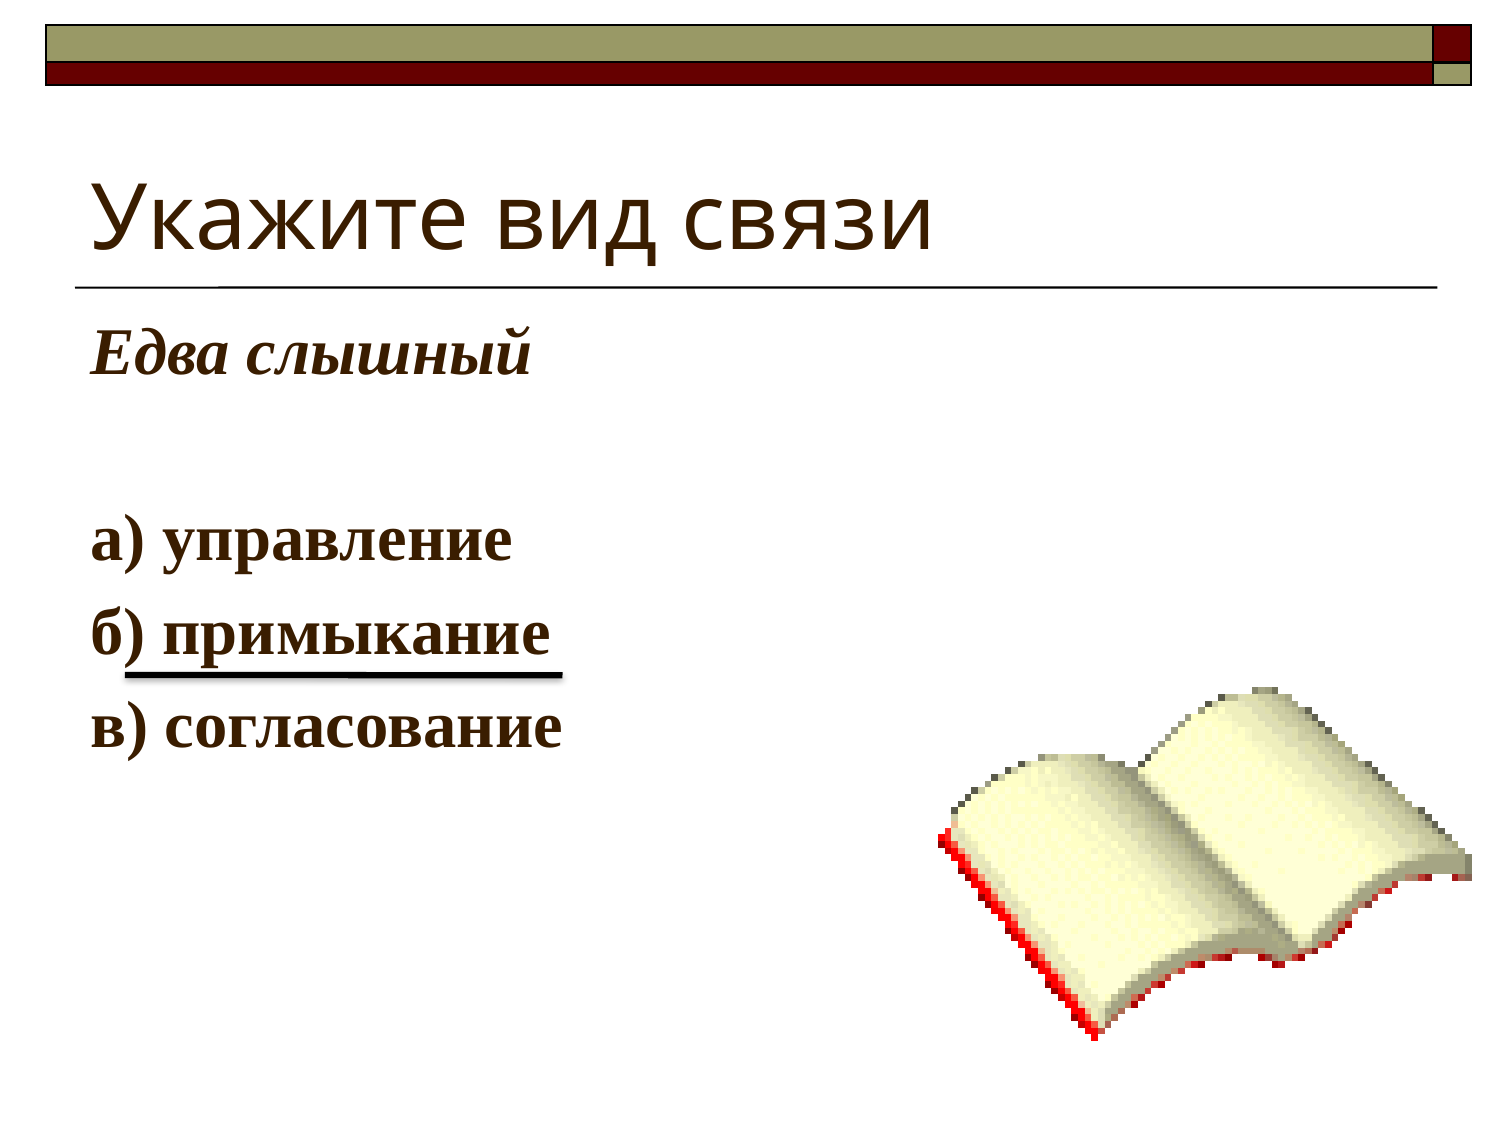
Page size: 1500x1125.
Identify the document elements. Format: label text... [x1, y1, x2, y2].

picture [925, 581, 1480, 1055]
list Едва слышный а) управление б) примыкание в) согласование [74, 299, 1426, 1006]
title Укажите вид связи [74, 87, 1426, 276]
